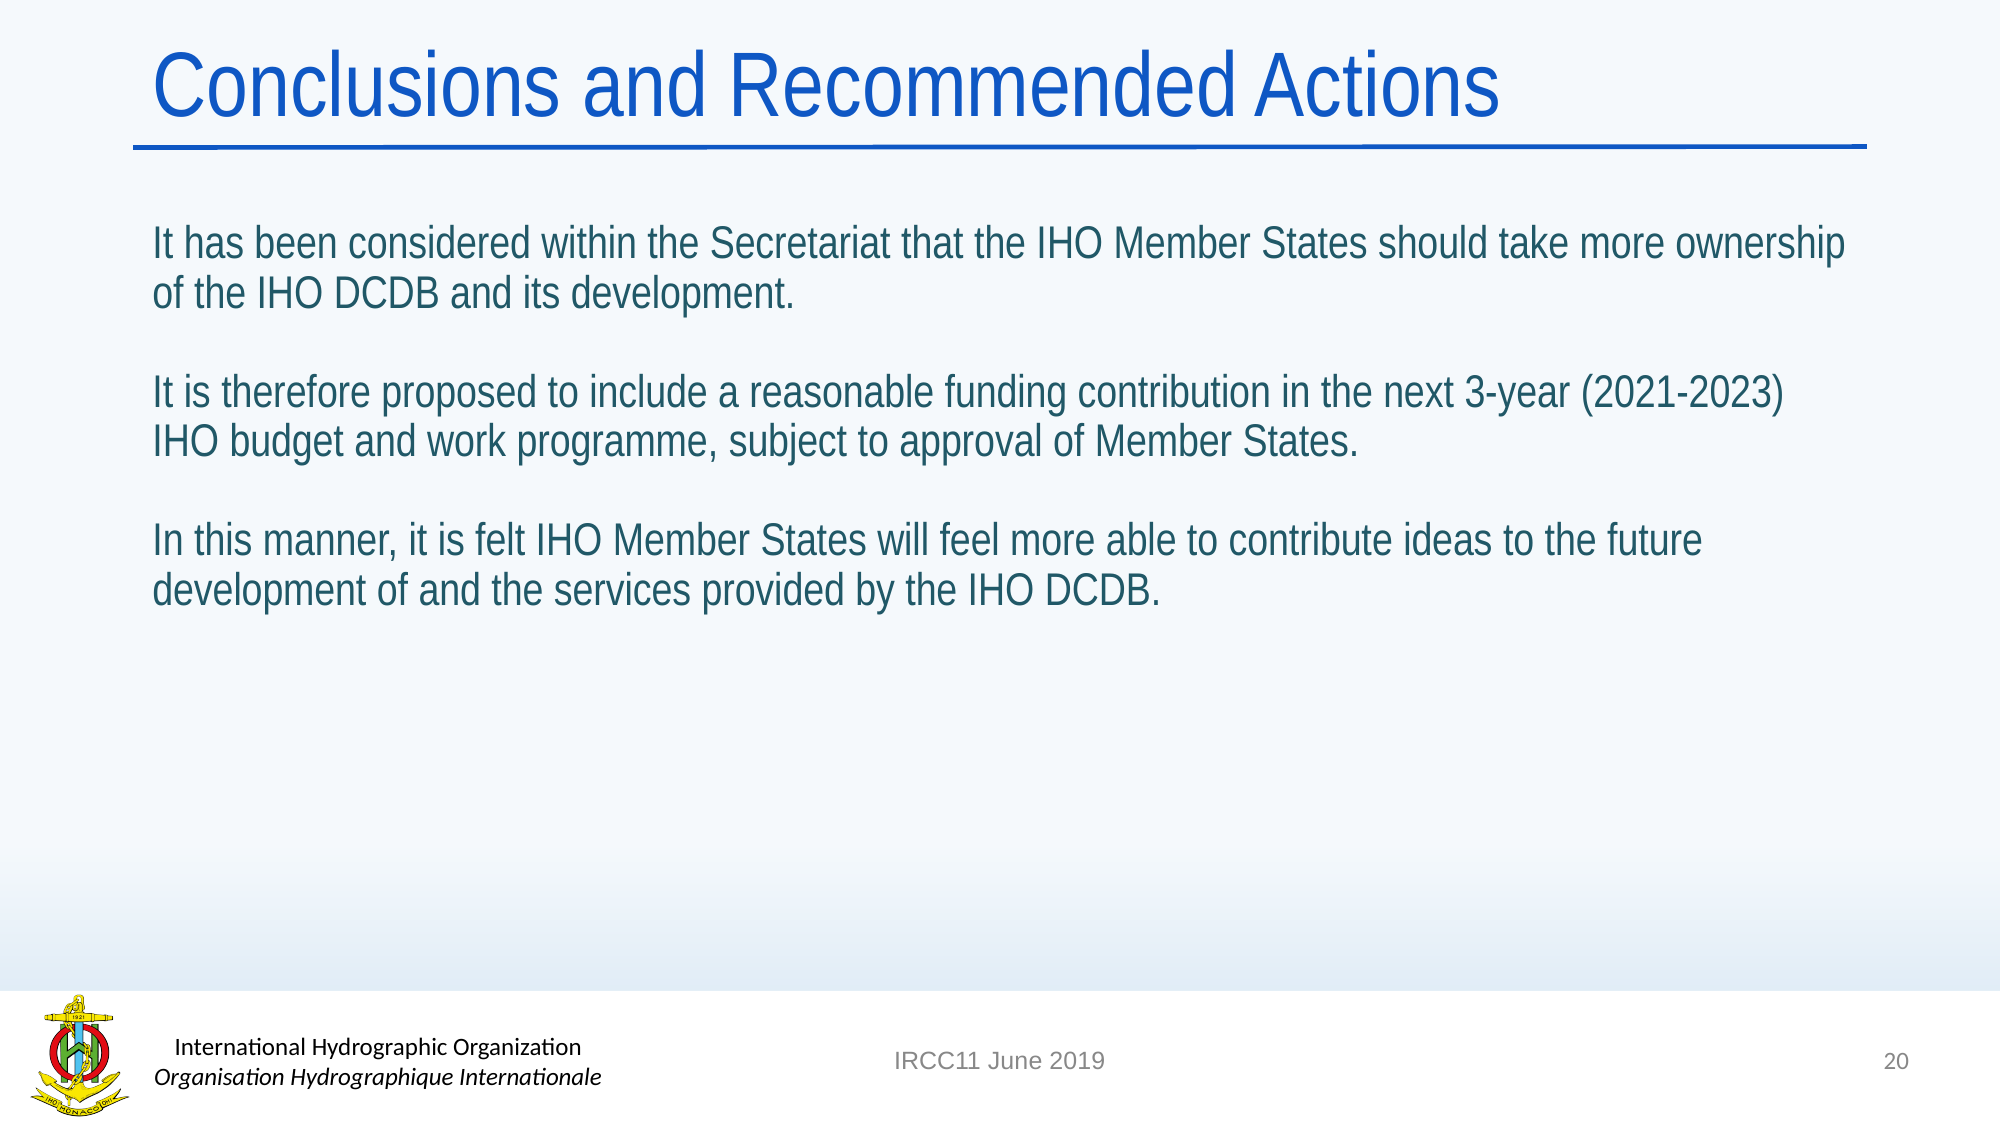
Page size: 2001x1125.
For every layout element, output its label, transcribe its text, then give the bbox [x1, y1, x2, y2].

title Conclusions and Recommended Actions [137, 42, 1863, 132]
picture [22, 990, 134, 1125]
text_box IRCC11 June 2019 [662, 1029, 1338, 1090]
list It has been considered within the Secretariat that the IHO Member States should take more ownership of the IHO DCDB and its development. It is therefore proposed to include a reasonable funding contribution in the next 3-year (2021-2023) IHO budget and work programme, subject to approval of Member States. In this manner, it is felt IHO Member States will feel more able to contribute ideas to the future development of and the services provided by the IHO DCDB. [137, 212, 1863, 926]
slide_number 20 [1474, 1029, 1925, 1090]
